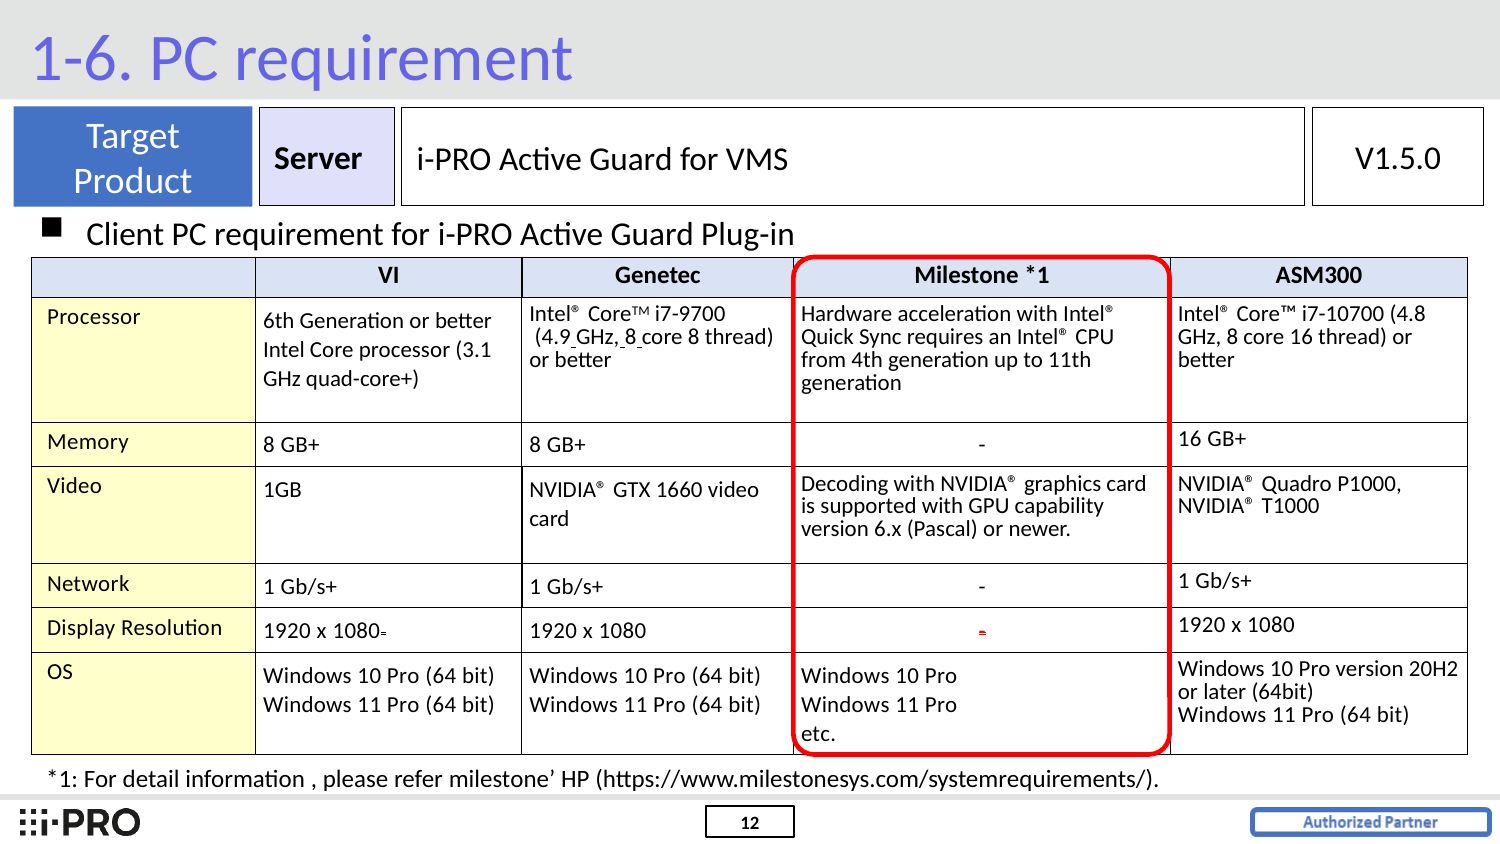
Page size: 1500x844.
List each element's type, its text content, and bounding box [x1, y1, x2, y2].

text_box 1-6. PC requirement [14, 0, 1435, 99]
table_cell Intel® CoreTM i7-9700 (4.9 GHz, 8 core 8 thread) or better [522, 298, 792, 422]
table_cell Memory [32, 423, 255, 466]
table_cell Windows 10 Pro version 20H2 or later (64bit) Windows 11 Pro (64 bit) [1171, 653, 1467, 754]
table_cell 1 Gb/s+ [523, 564, 792, 607]
table_cell 16 GB+ [1171, 423, 1467, 466]
table_header Genetec [523, 258, 793, 297]
text_box Client PC requirement for i-PRO Active Guard Plug-in [24, 204, 851, 260]
text_box Server [259, 107, 395, 204]
table_header ASM300 [1171, 258, 1467, 297]
table_cell Display Resolution [32, 608, 255, 652]
table_cell NVIDIA® Quadro P1000, NVIDIA® T1000 [1171, 467, 1467, 563]
table_cell 1 Gb/s+ [1171, 564, 1467, 607]
table_cell Windows 10 Pro (64 bit) Windows 11 Pro (64 bit) [522, 653, 793, 754]
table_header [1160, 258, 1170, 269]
table_cell 1 Gb/s+ [256, 564, 521, 607]
table_cell Intel® Core™ i7-10700 (4.8 GHz, 8 core 16 thread) or better [1171, 298, 1467, 422]
table_cell Windows 10 Pro (64 bit) Windows 11 Pro (64 bit) [256, 653, 521, 754]
picture [1250, 806, 1492, 843]
table_cell 1920 x 1080 [1171, 608, 1467, 652]
text_box V1.5.0 [1312, 107, 1484, 206]
text_box i-PRO Active Guard for VMS [401, 107, 1305, 206]
table_cell 1920 x 1080 [256, 608, 521, 652]
text_box [792, 255, 1171, 756]
text_box *1: For detail information , please refer milestone’ HP (https://www.milestonesys.com/systemrequirements/). [31, 754, 1277, 800]
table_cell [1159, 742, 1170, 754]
table_cell 1920 x 1080 [522, 608, 792, 652]
text_box Target Product [13, 106, 253, 207]
table_header VI [256, 258, 521, 297]
table_cell Processor [32, 298, 255, 422]
picture [20, 808, 140, 836]
table_cell 8 GB+ [522, 423, 792, 466]
table_cell NVIDIA® GTX 1660 video card [523, 467, 792, 563]
table_cell OS [32, 653, 255, 754]
table_cell 8 GB+ [256, 423, 521, 466]
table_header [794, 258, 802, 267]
table_cell Network [32, 564, 255, 607]
table_cell Video [32, 467, 255, 563]
table_cell 1GB [256, 467, 521, 563]
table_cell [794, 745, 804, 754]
table_header [32, 258, 255, 297]
table_cell 6th Generation or better Intel Core processor (3.1 GHz quad-core+) [256, 298, 521, 422]
